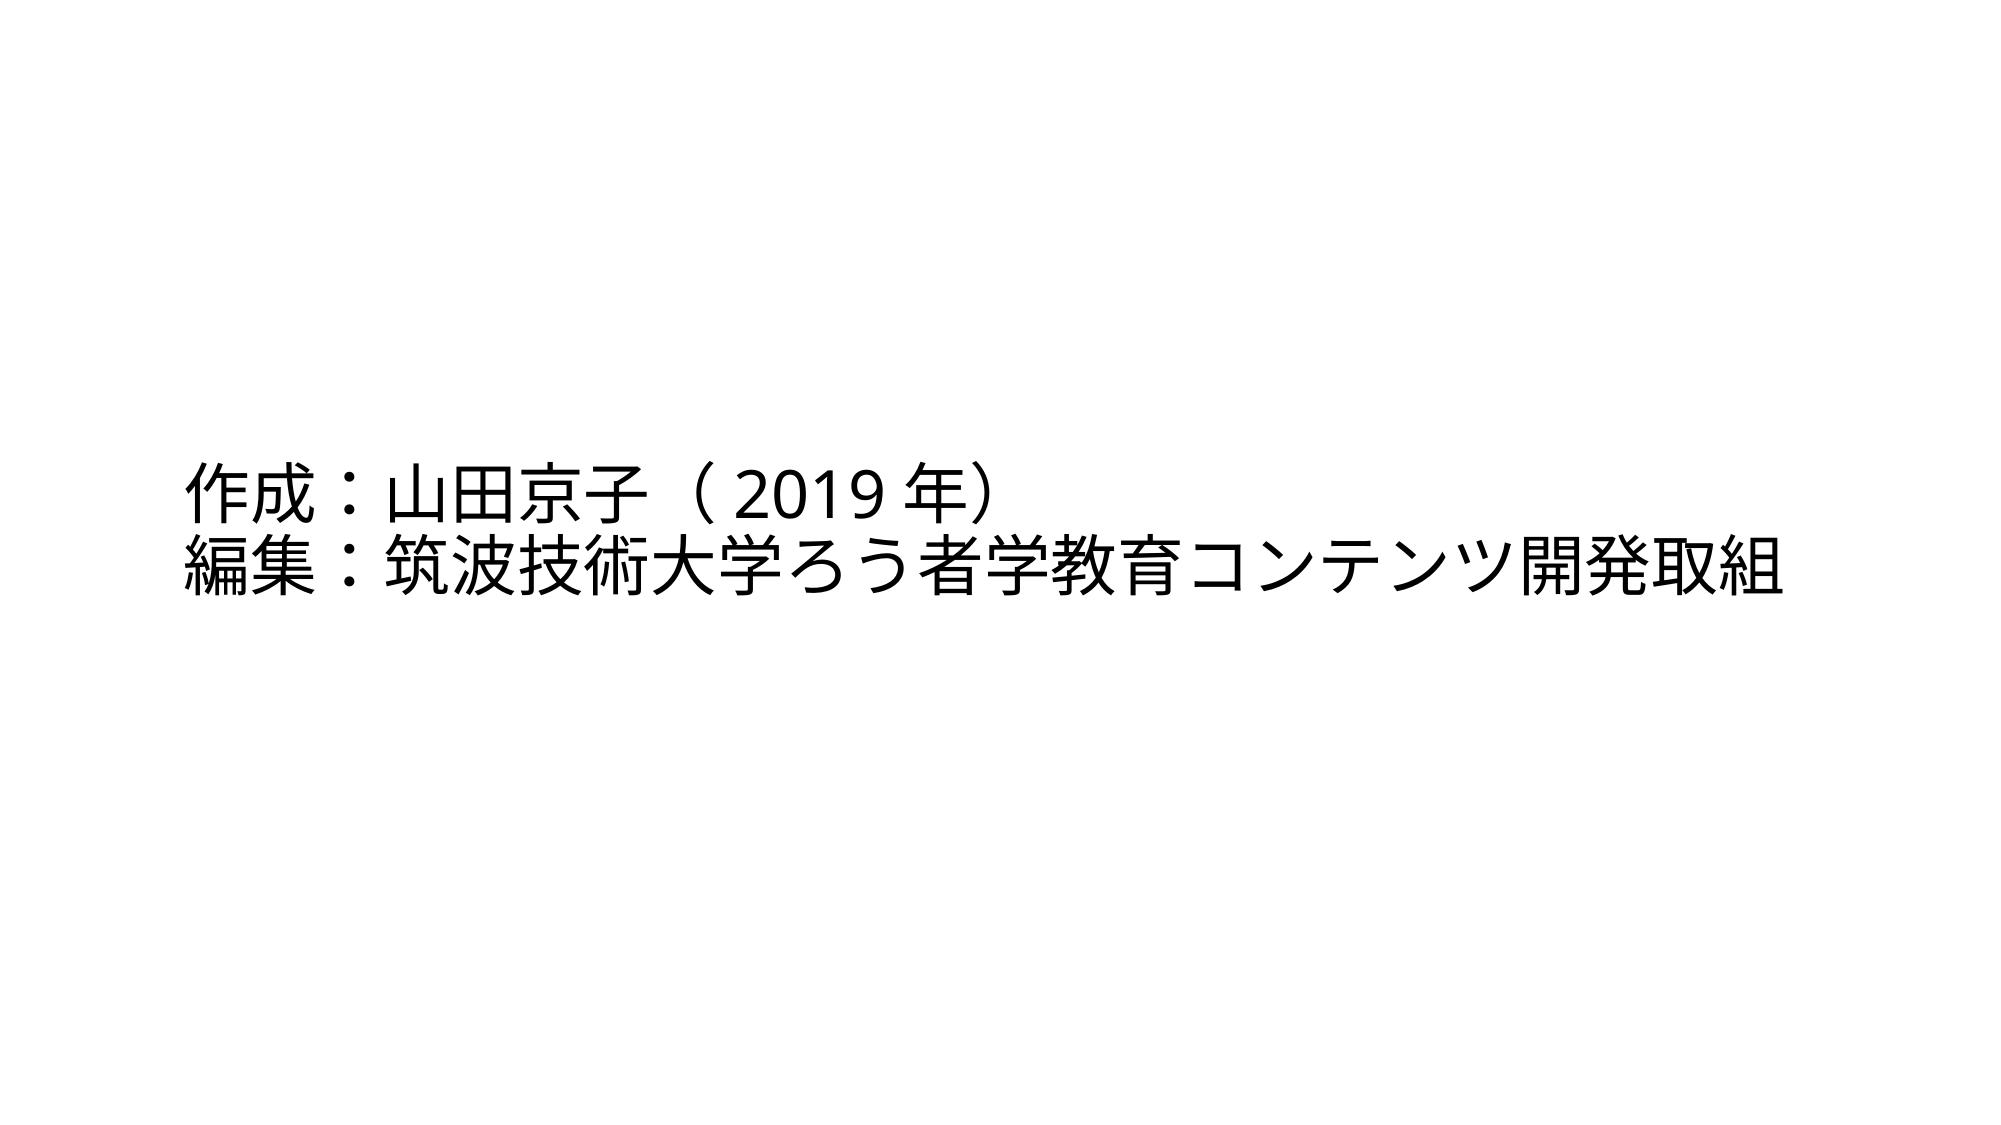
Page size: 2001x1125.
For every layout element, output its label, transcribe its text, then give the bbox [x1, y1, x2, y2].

title 作成：山田京子（2019年） 編集：筑波技術大学ろう者学教育コンテンツ開発取組 [168, 423, 1894, 642]
